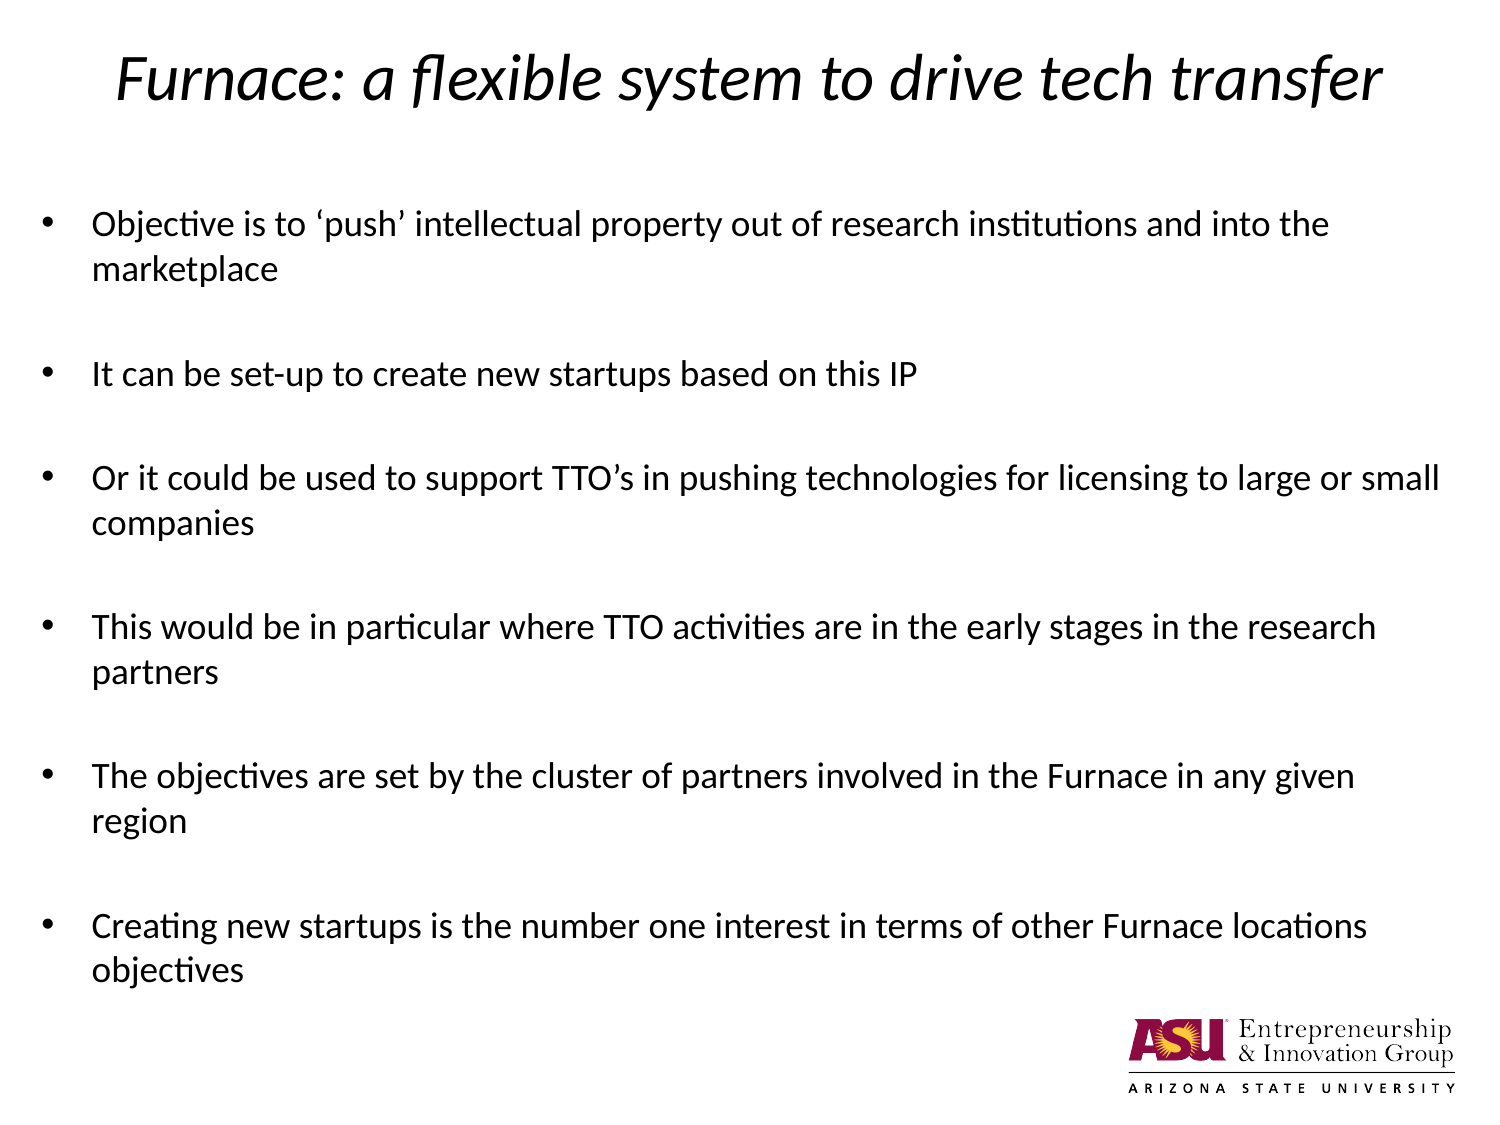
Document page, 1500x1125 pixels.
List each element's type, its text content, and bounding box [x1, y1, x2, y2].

list Objective is to ‘push’ intellectual property out of research institutions and into the marketplace It can be set-up to create new startups based on this IP Or it could be used to support TTO’s in pushing technologies for licensing to large or small companies This would be in particular where TTO activities are in the early stages in the research partners The objectives are set by the cluster of partners involved in the Furnace in any given region Creating new startups is the number one interest in terms of other Furnace locations objectives [26, 192, 1473, 1011]
picture [1110, 1011, 1473, 1105]
title Furnace: a flexible system to drive tech transfer [75, 26, 1425, 123]
